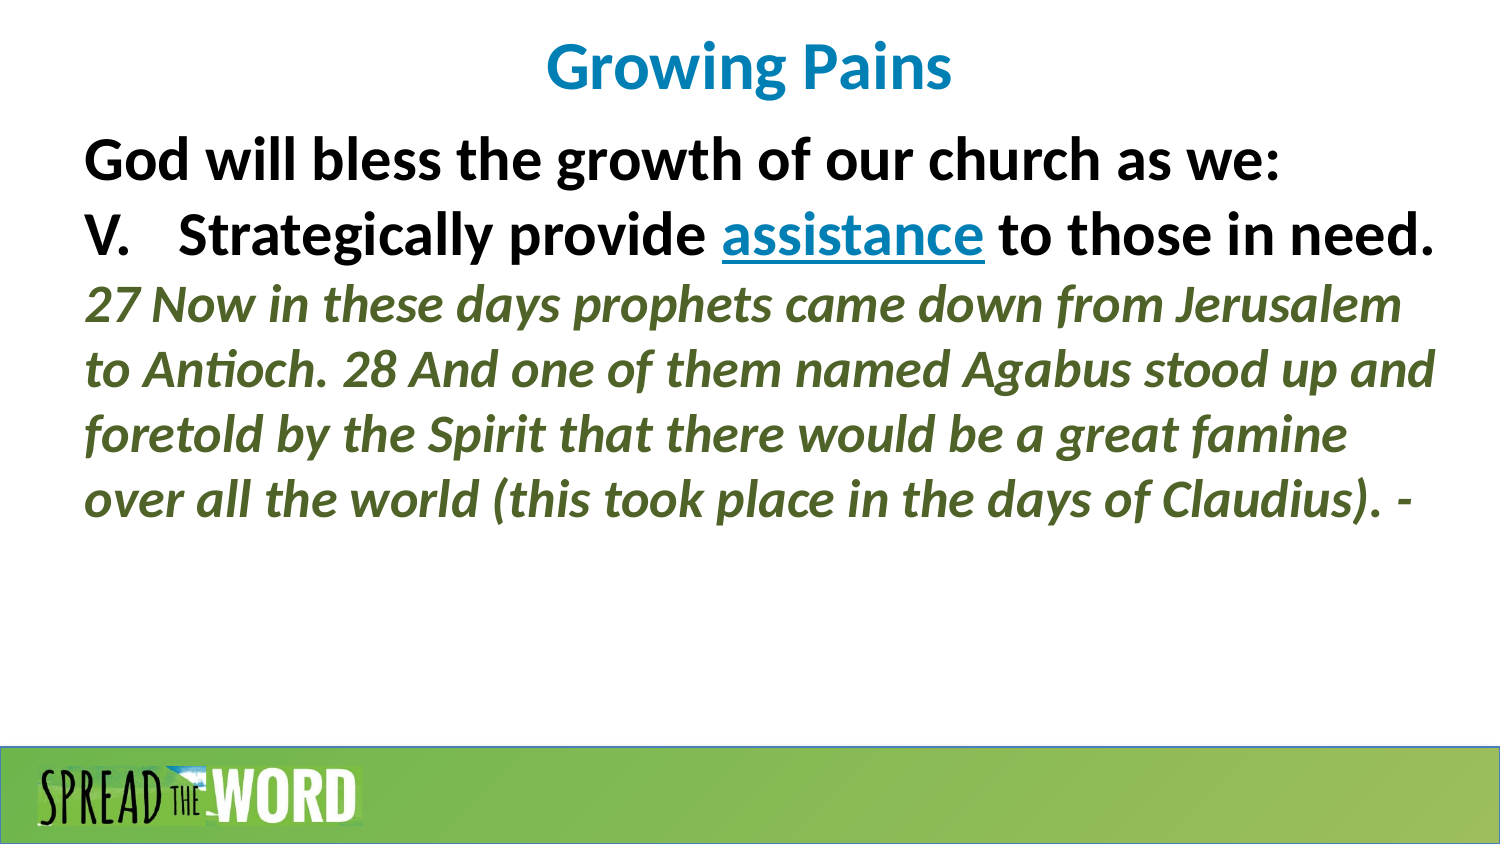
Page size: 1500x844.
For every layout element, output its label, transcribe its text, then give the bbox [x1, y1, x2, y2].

text_box God will bless the growth of our church as we: Strategically provide assistance to those in need. 27 Now in these days prophets came down from Jerusalem to Antioch. 28 And one of them named Agabus stood up and foretold by the Spirit that there would be a great famine over all the world (this took place in the days of Claudius). - [70, 111, 1463, 536]
text_box Growing Pains [0, 13, 1500, 111]
text_box [0, 746, 1500, 844]
picture [37, 765, 363, 826]
